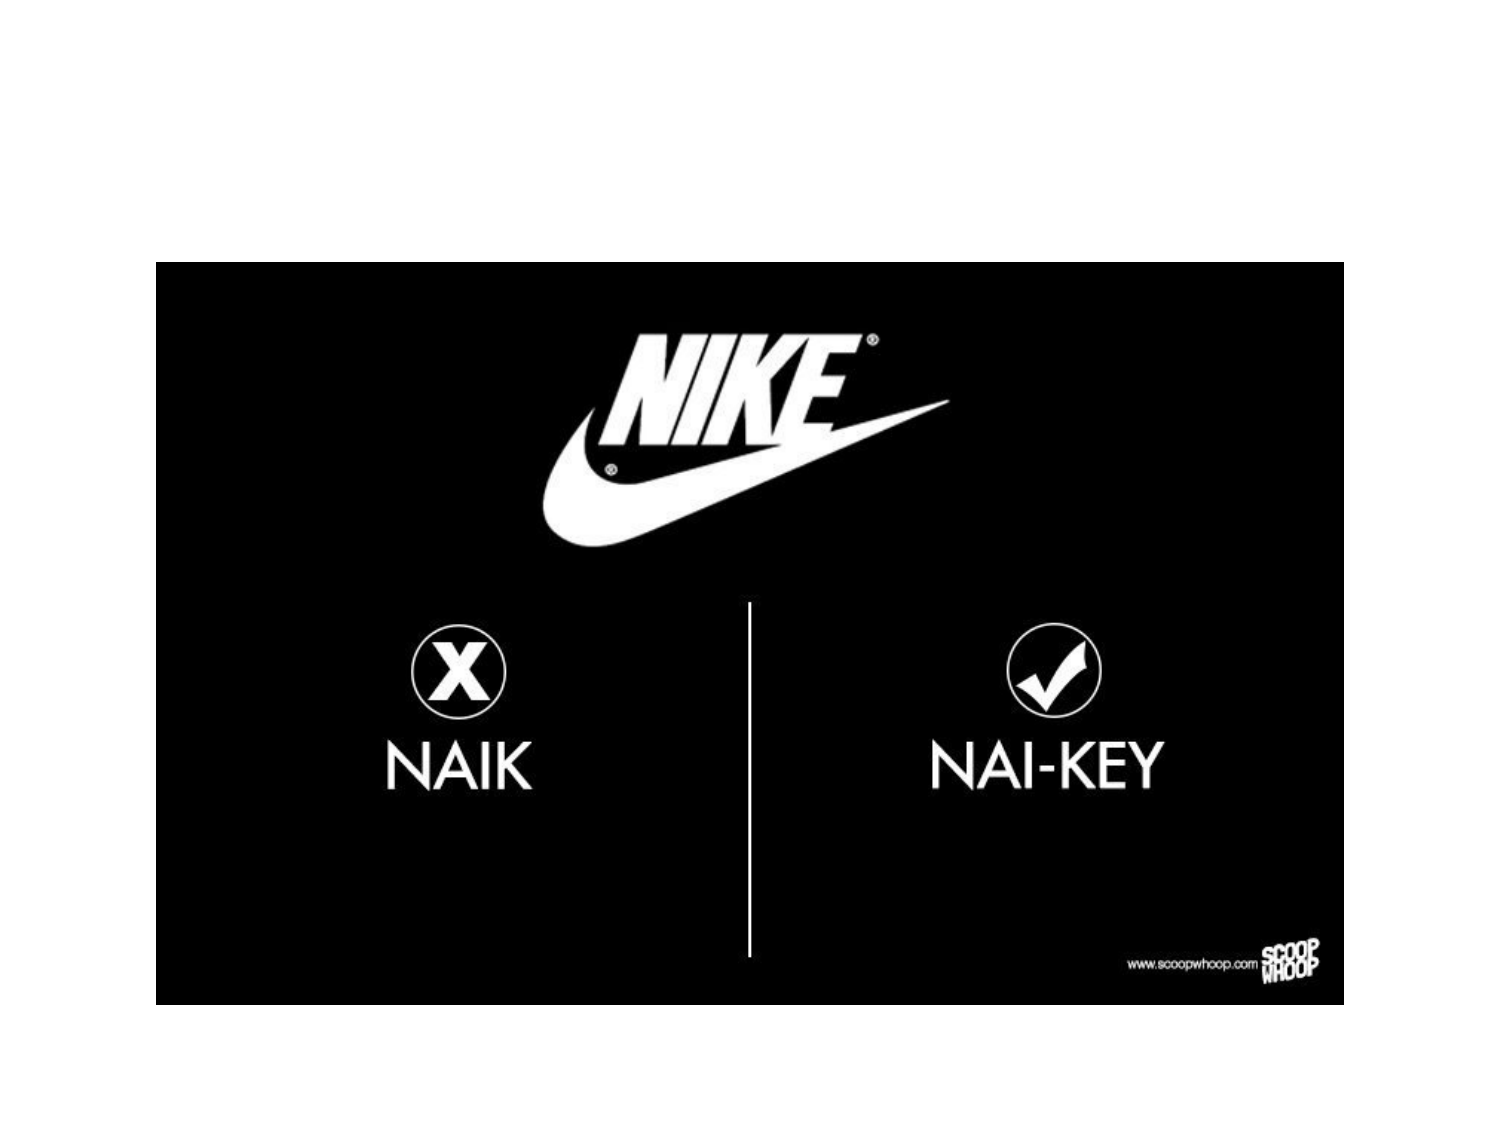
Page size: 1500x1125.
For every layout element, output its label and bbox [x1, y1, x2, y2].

list [155, 262, 1345, 1006]
